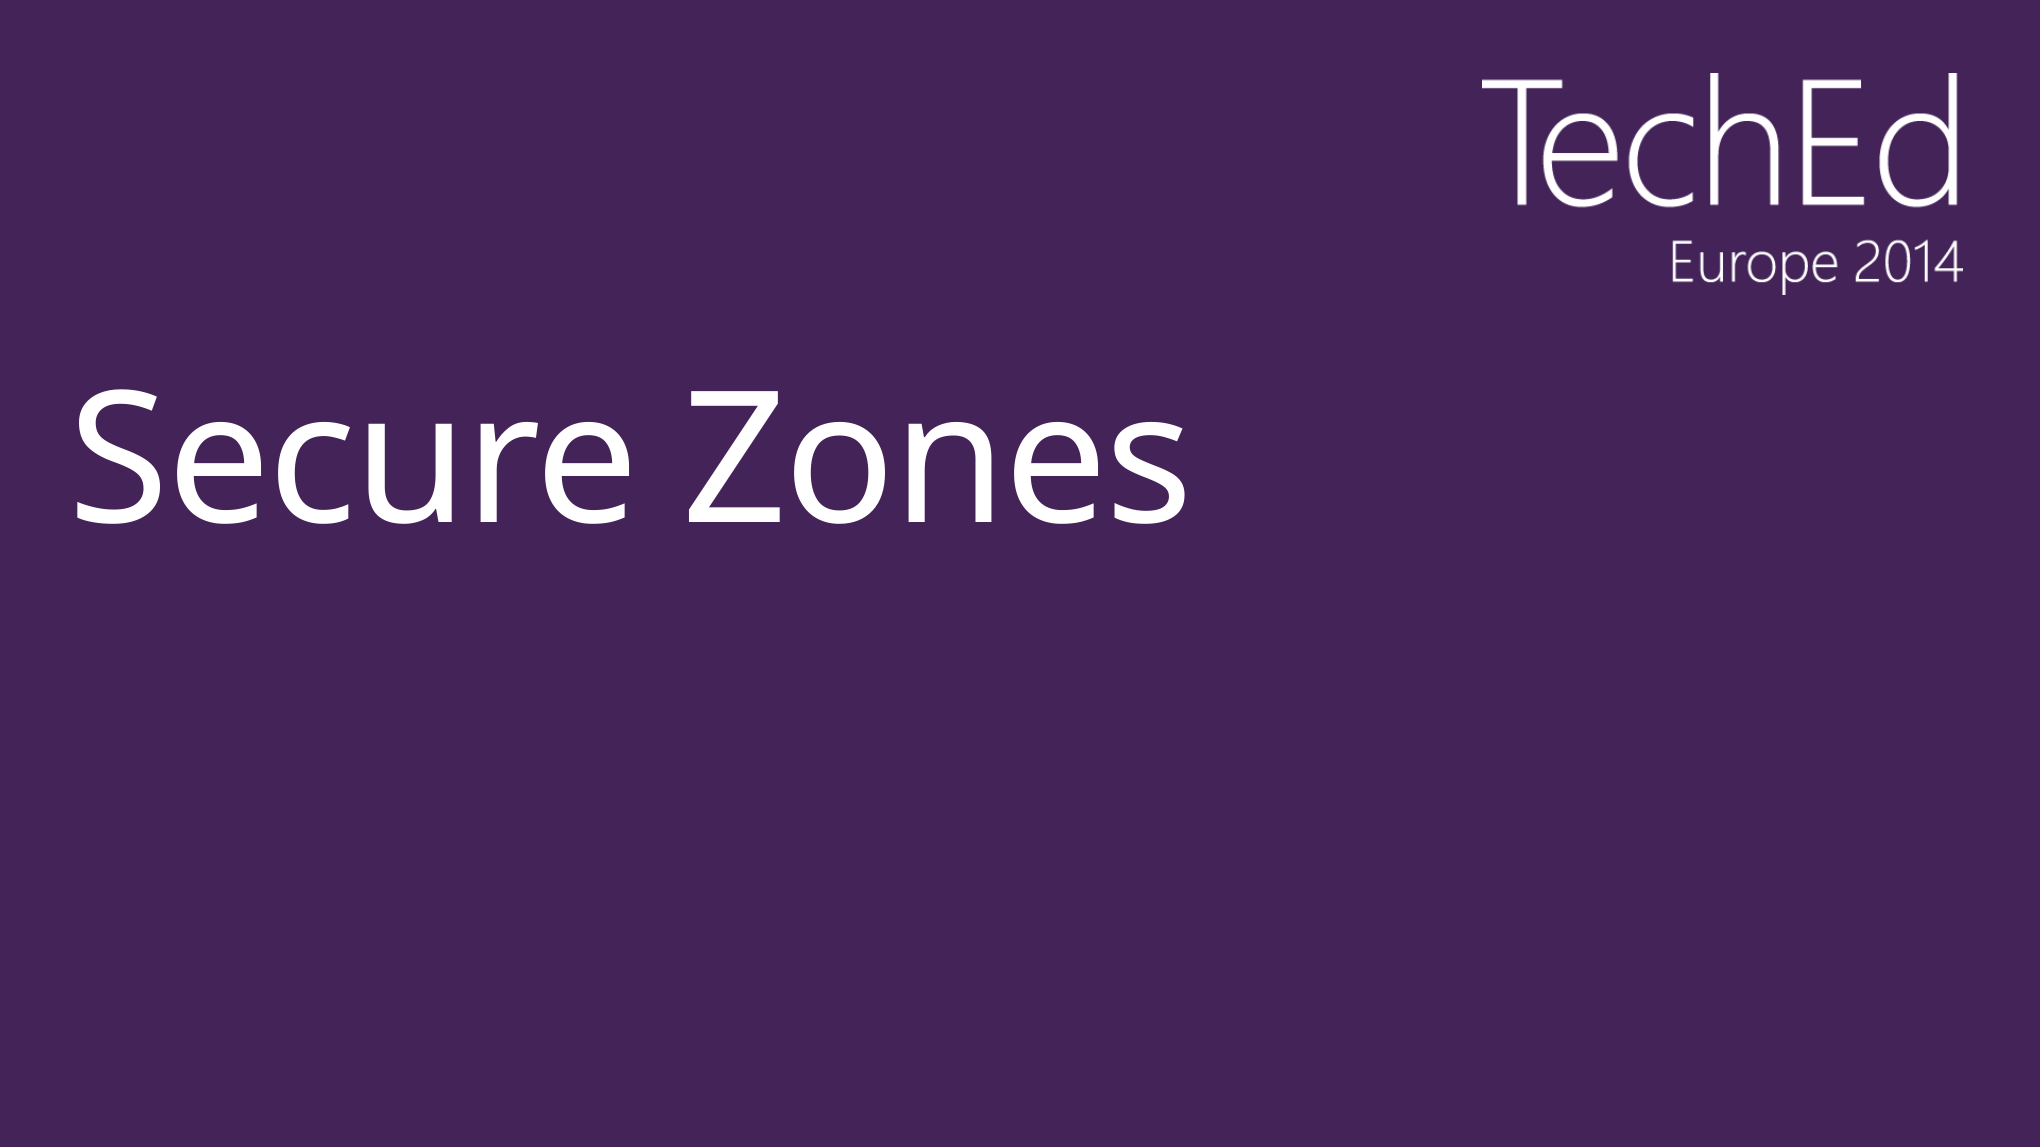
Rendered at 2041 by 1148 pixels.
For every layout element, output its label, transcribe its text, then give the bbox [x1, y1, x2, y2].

title Secure Zones [45, 348, 1996, 650]
picture [1482, 73, 1963, 295]
